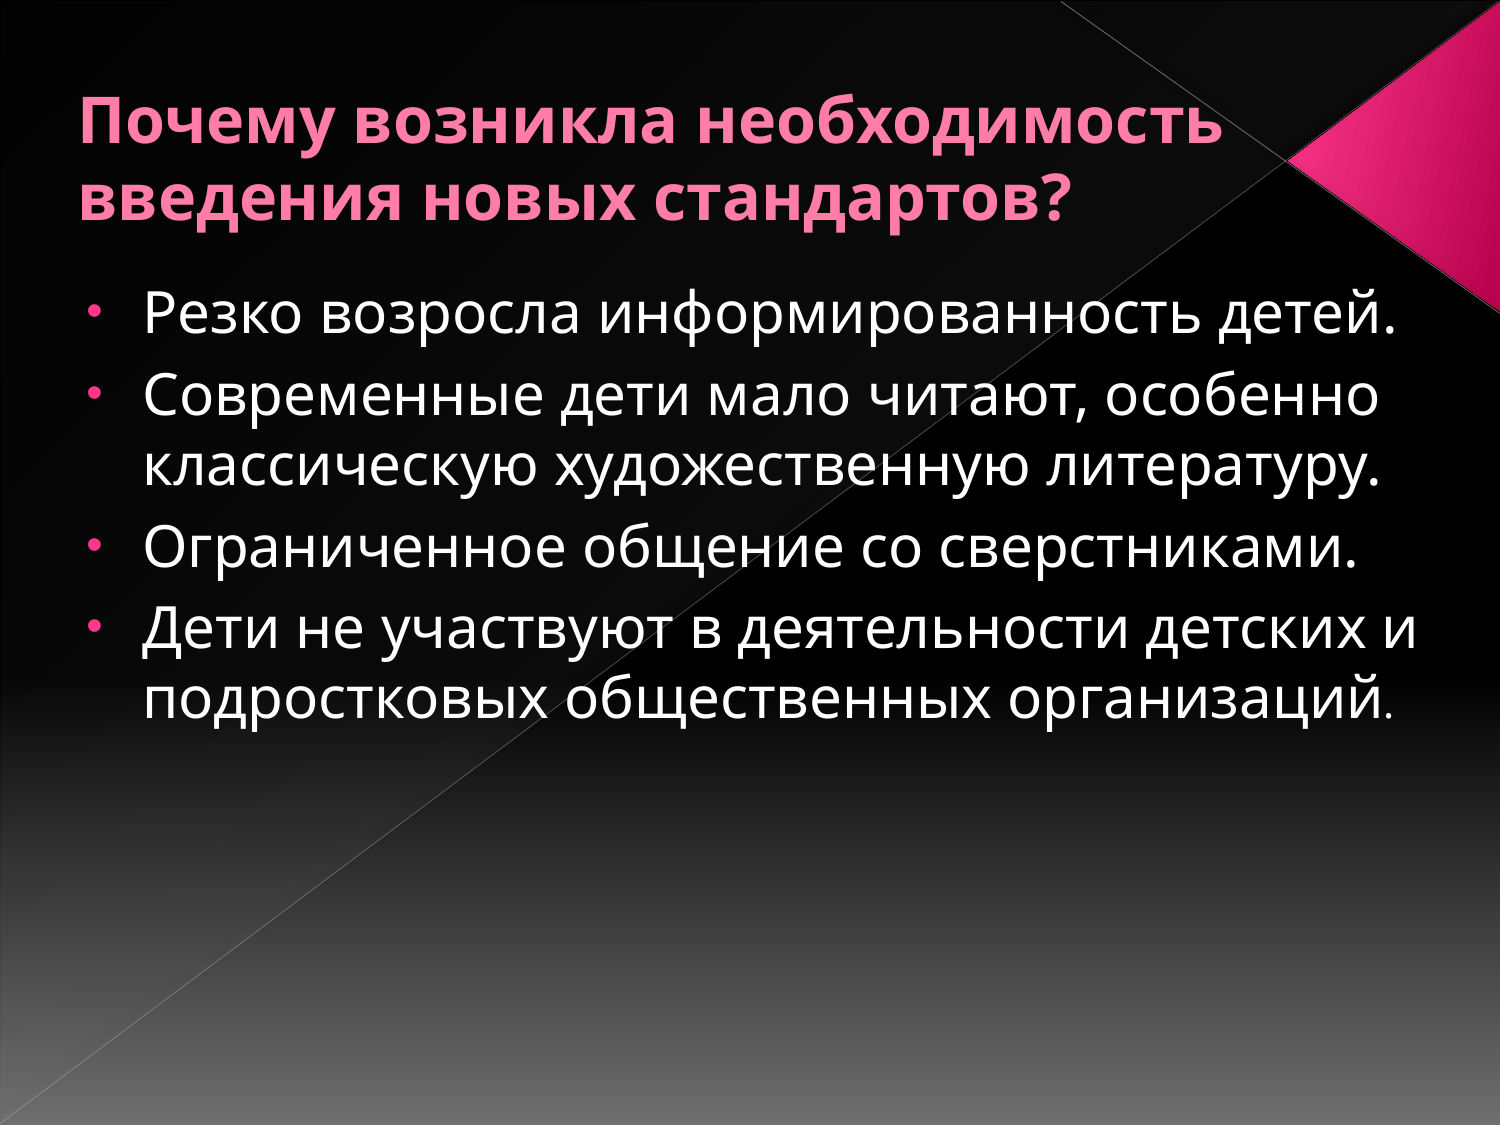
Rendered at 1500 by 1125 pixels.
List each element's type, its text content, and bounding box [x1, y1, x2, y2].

title Почему возникла необходимость введения новых стандартов? [62, 44, 1250, 267]
list Резко возросла информированность детей. Современные дети мало читают, особенно классическую художественную литературу. Ограниченное общение со сверстниками. Дети не участвуют в деятельности детских и подростковых общественных организаций. [62, 267, 1447, 1071]
